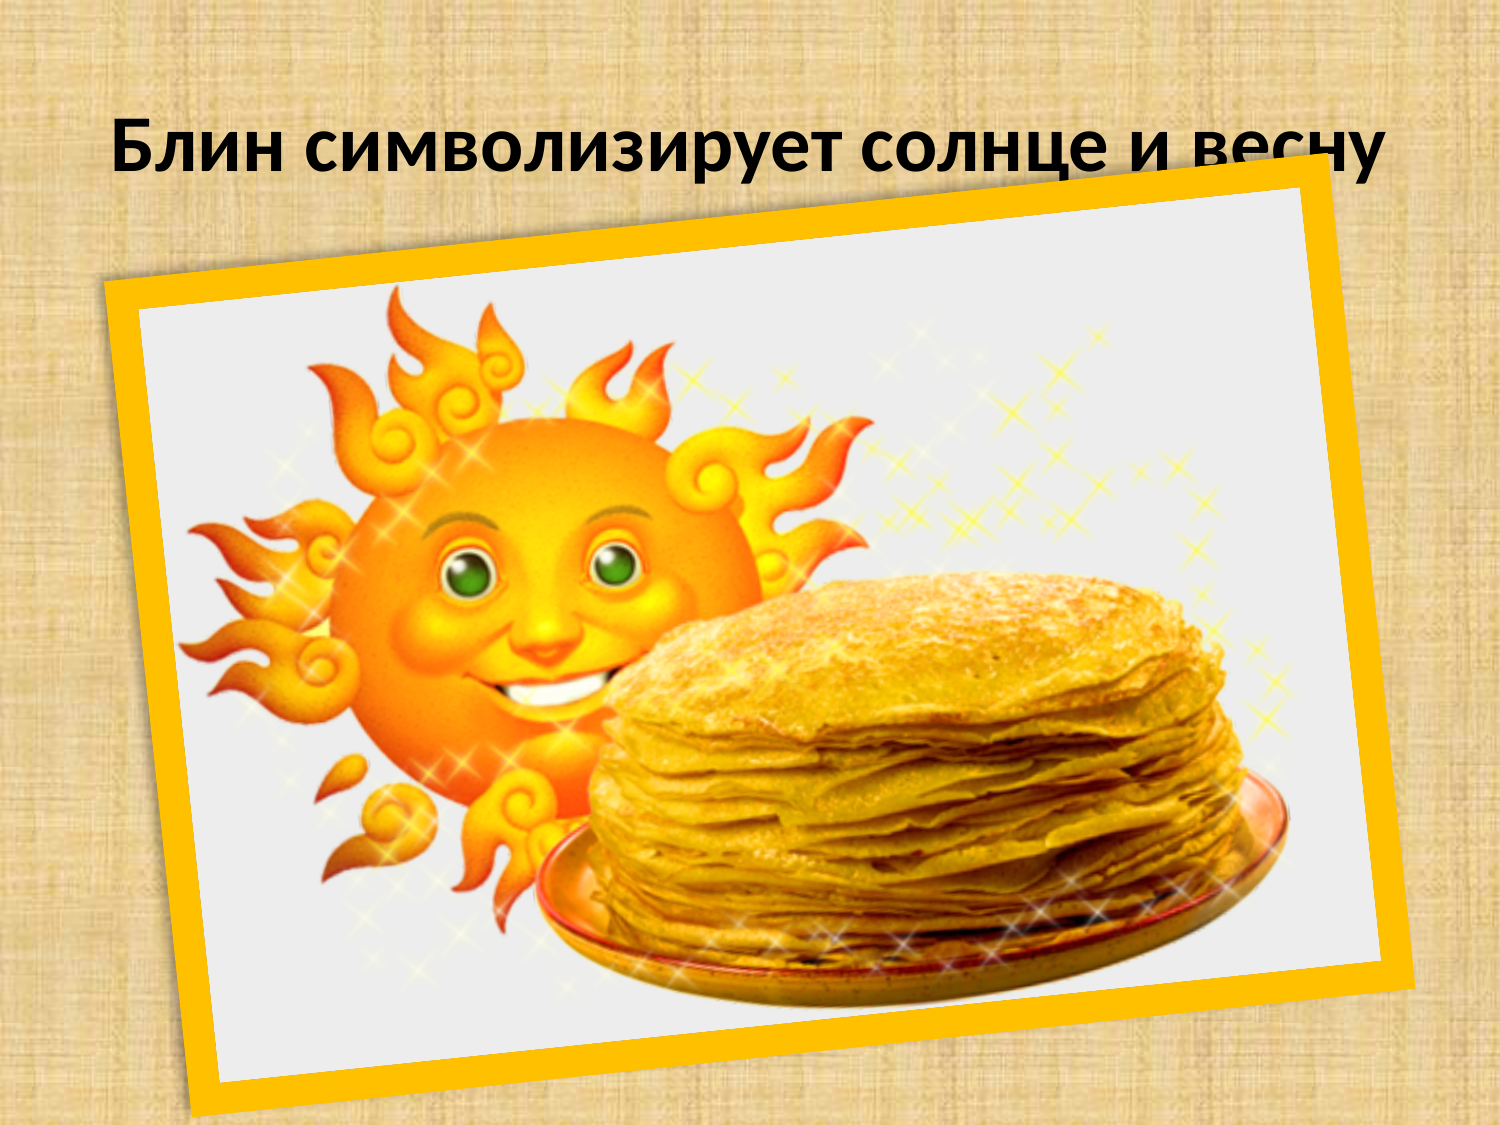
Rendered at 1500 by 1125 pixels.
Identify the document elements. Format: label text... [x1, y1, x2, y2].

picture [0, 0, 1500, 1125]
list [175, 245, 1345, 1025]
title Блин символизирует солнце и весну [75, 45, 1425, 233]
